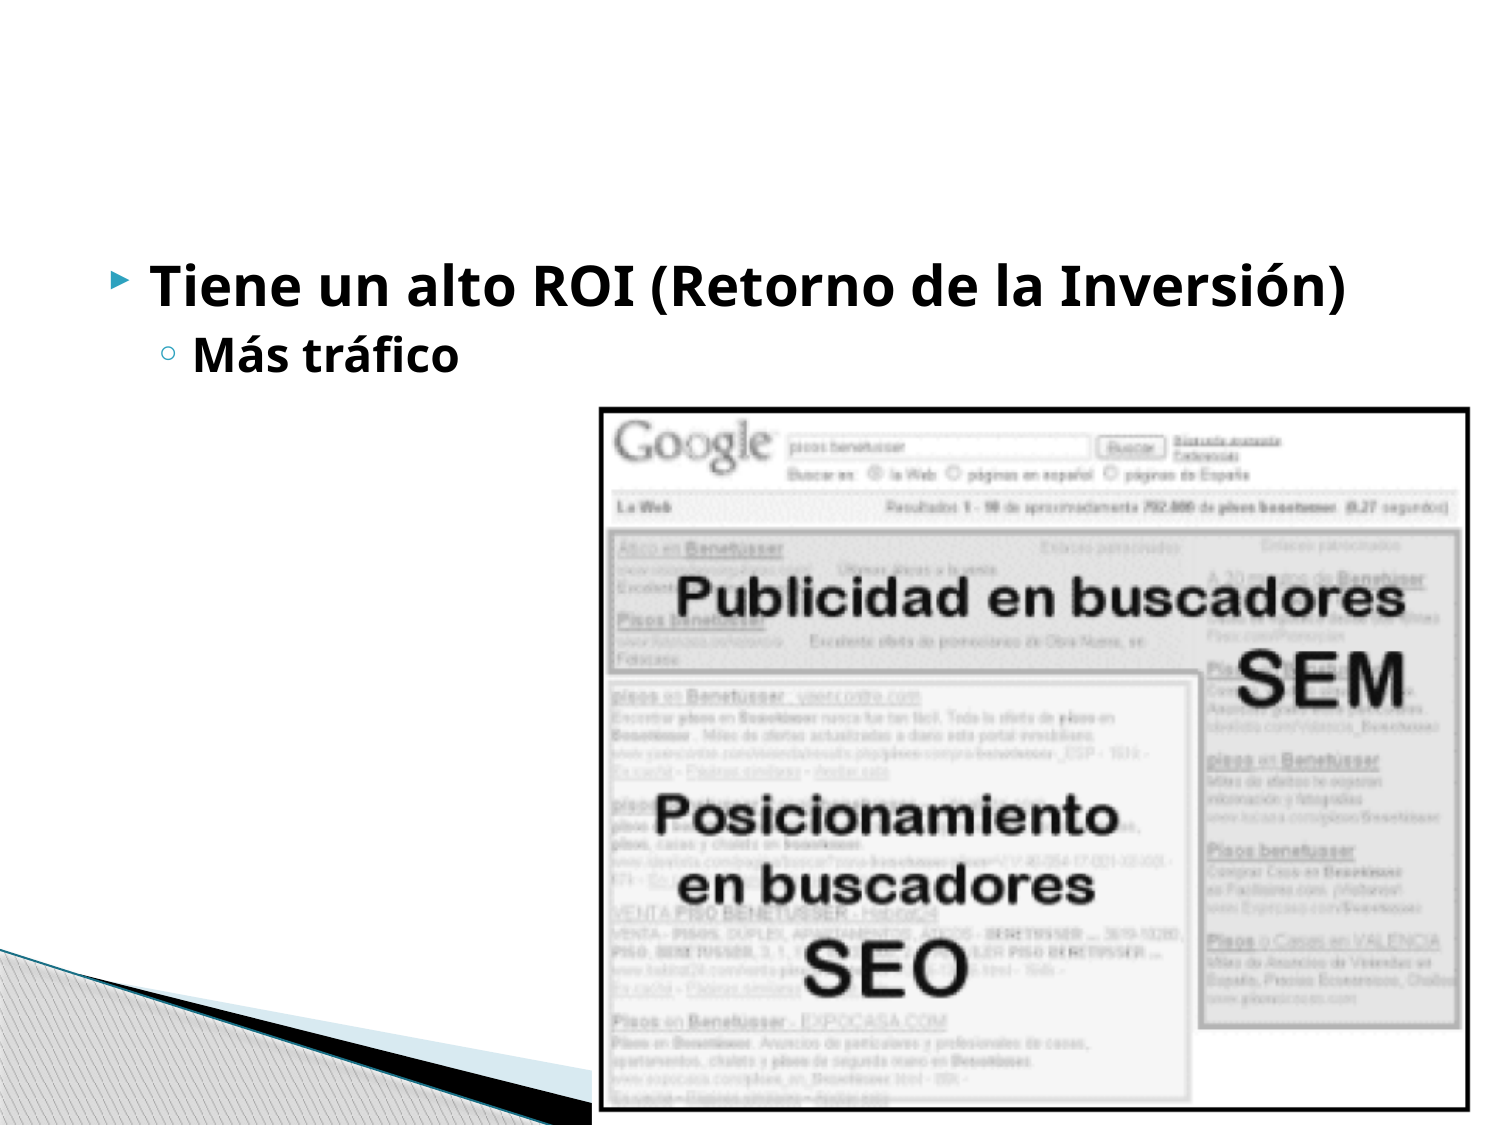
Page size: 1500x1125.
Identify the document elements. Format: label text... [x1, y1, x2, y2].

picture [591, 398, 1500, 1125]
list Tiene un alto ROI (Retorno de la Inversión) Más tráfico [75, 243, 1425, 986]
